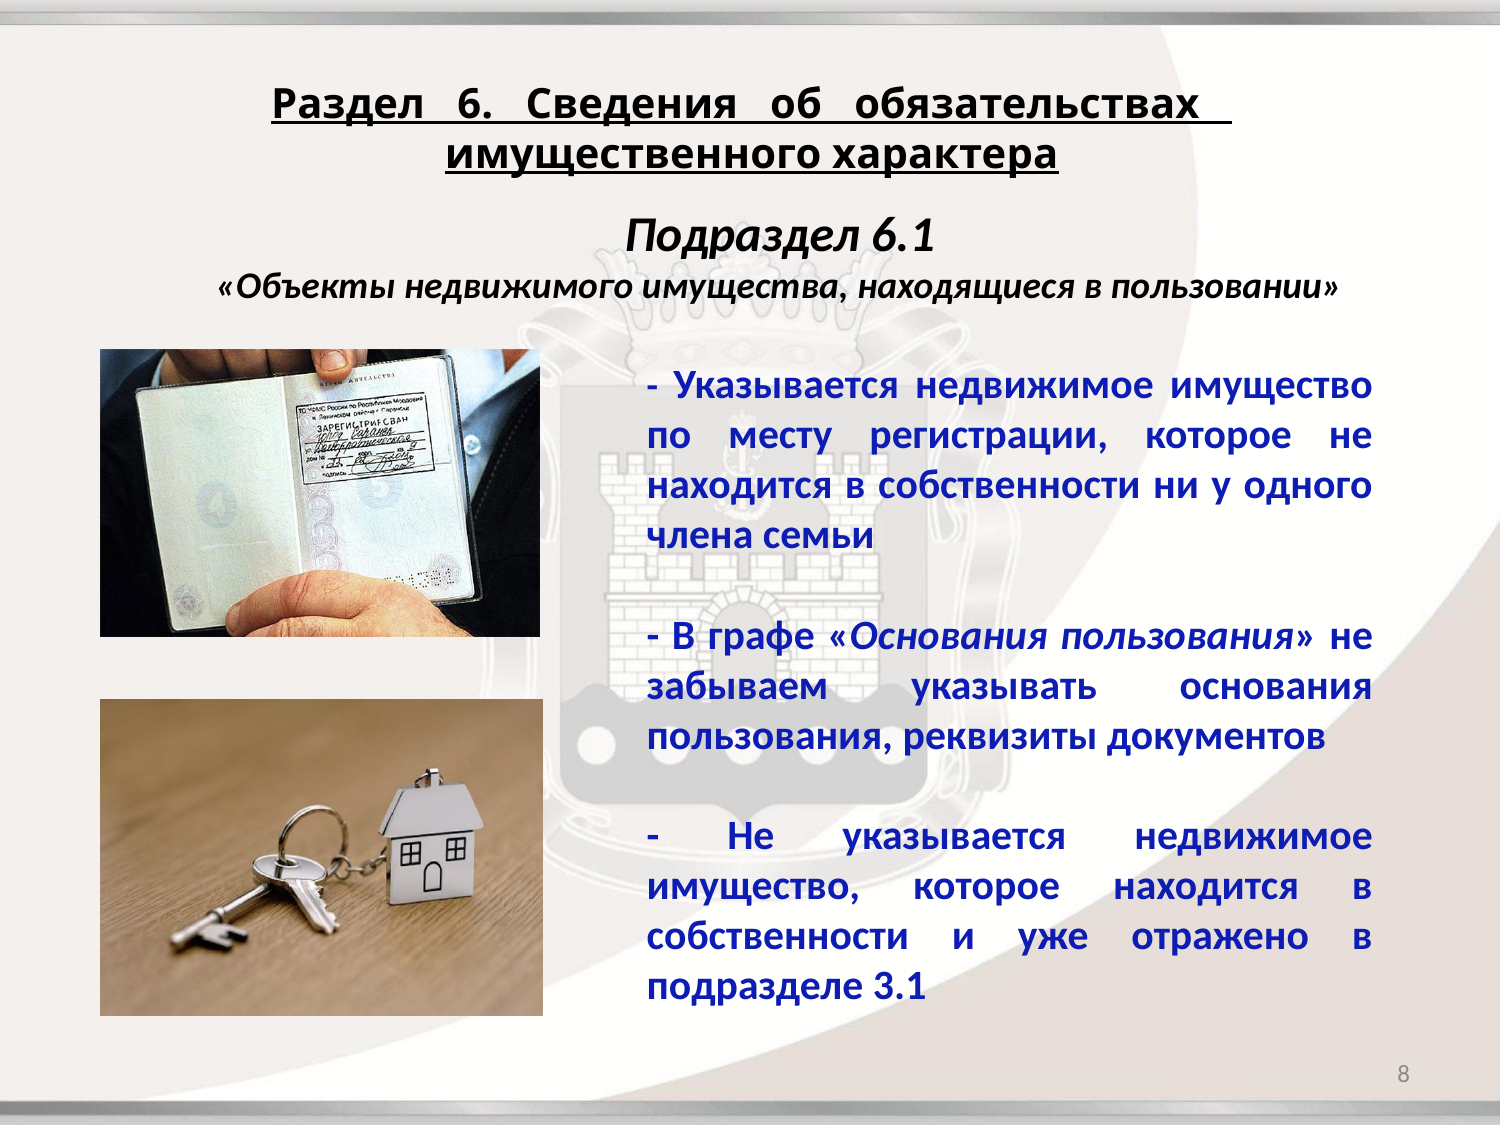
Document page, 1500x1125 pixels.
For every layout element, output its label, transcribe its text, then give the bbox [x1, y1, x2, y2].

title Раздел 6. Сведения об обязательствах имущественного характера [76, 61, 1427, 192]
picture [0, 0, 1500, 1125]
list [100, 349, 541, 638]
slide_number 8 [1074, 1042, 1425, 1103]
text_box Подраздел 6.1 «Объекты недвижимого имущества, находящиеся в пользовании» [100, 193, 1459, 314]
text_box - Указывается недвижимое имущество по месту регистрации, которое не находится в собственности ни у одного члена семьи - В графе «Основания пользования» не забываем указывать основания пользования, реквизиты документов - Не указывается недвижимое имущество, которое находится в собственности и уже отражено в подразделе 3.1 [631, 349, 1388, 1060]
